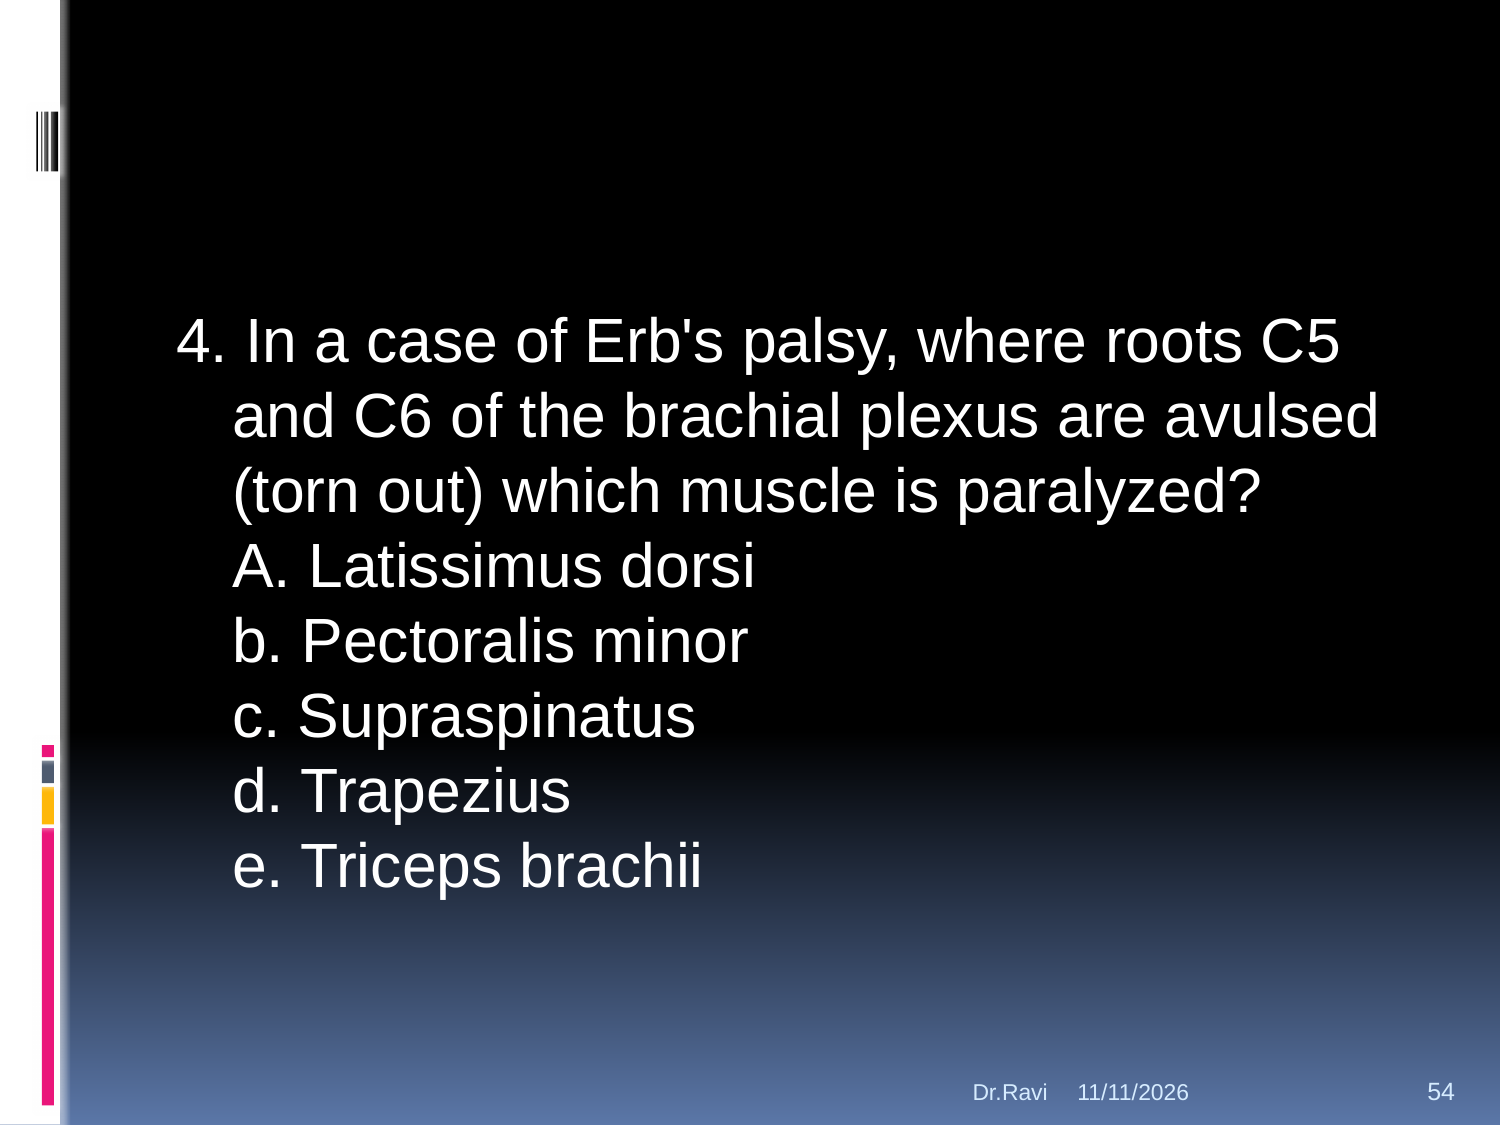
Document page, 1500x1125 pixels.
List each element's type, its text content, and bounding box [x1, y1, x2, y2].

slide_number 54 [1412, 1052, 1488, 1113]
list 4. In a case of Erb's palsy, where roots C5 and C6 of the brachial plexus are avulsed (torn out) which muscle is paralyzed? A. Latissimus dorsi b. Pectoralis minor c. Supraspinatus d. Trapezius e. Triceps brachii [150, 292, 1425, 1043]
slide_number 11-Sep-18 [1063, 1052, 1412, 1113]
footer Dr.Ravi [150, 1052, 1063, 1113]
